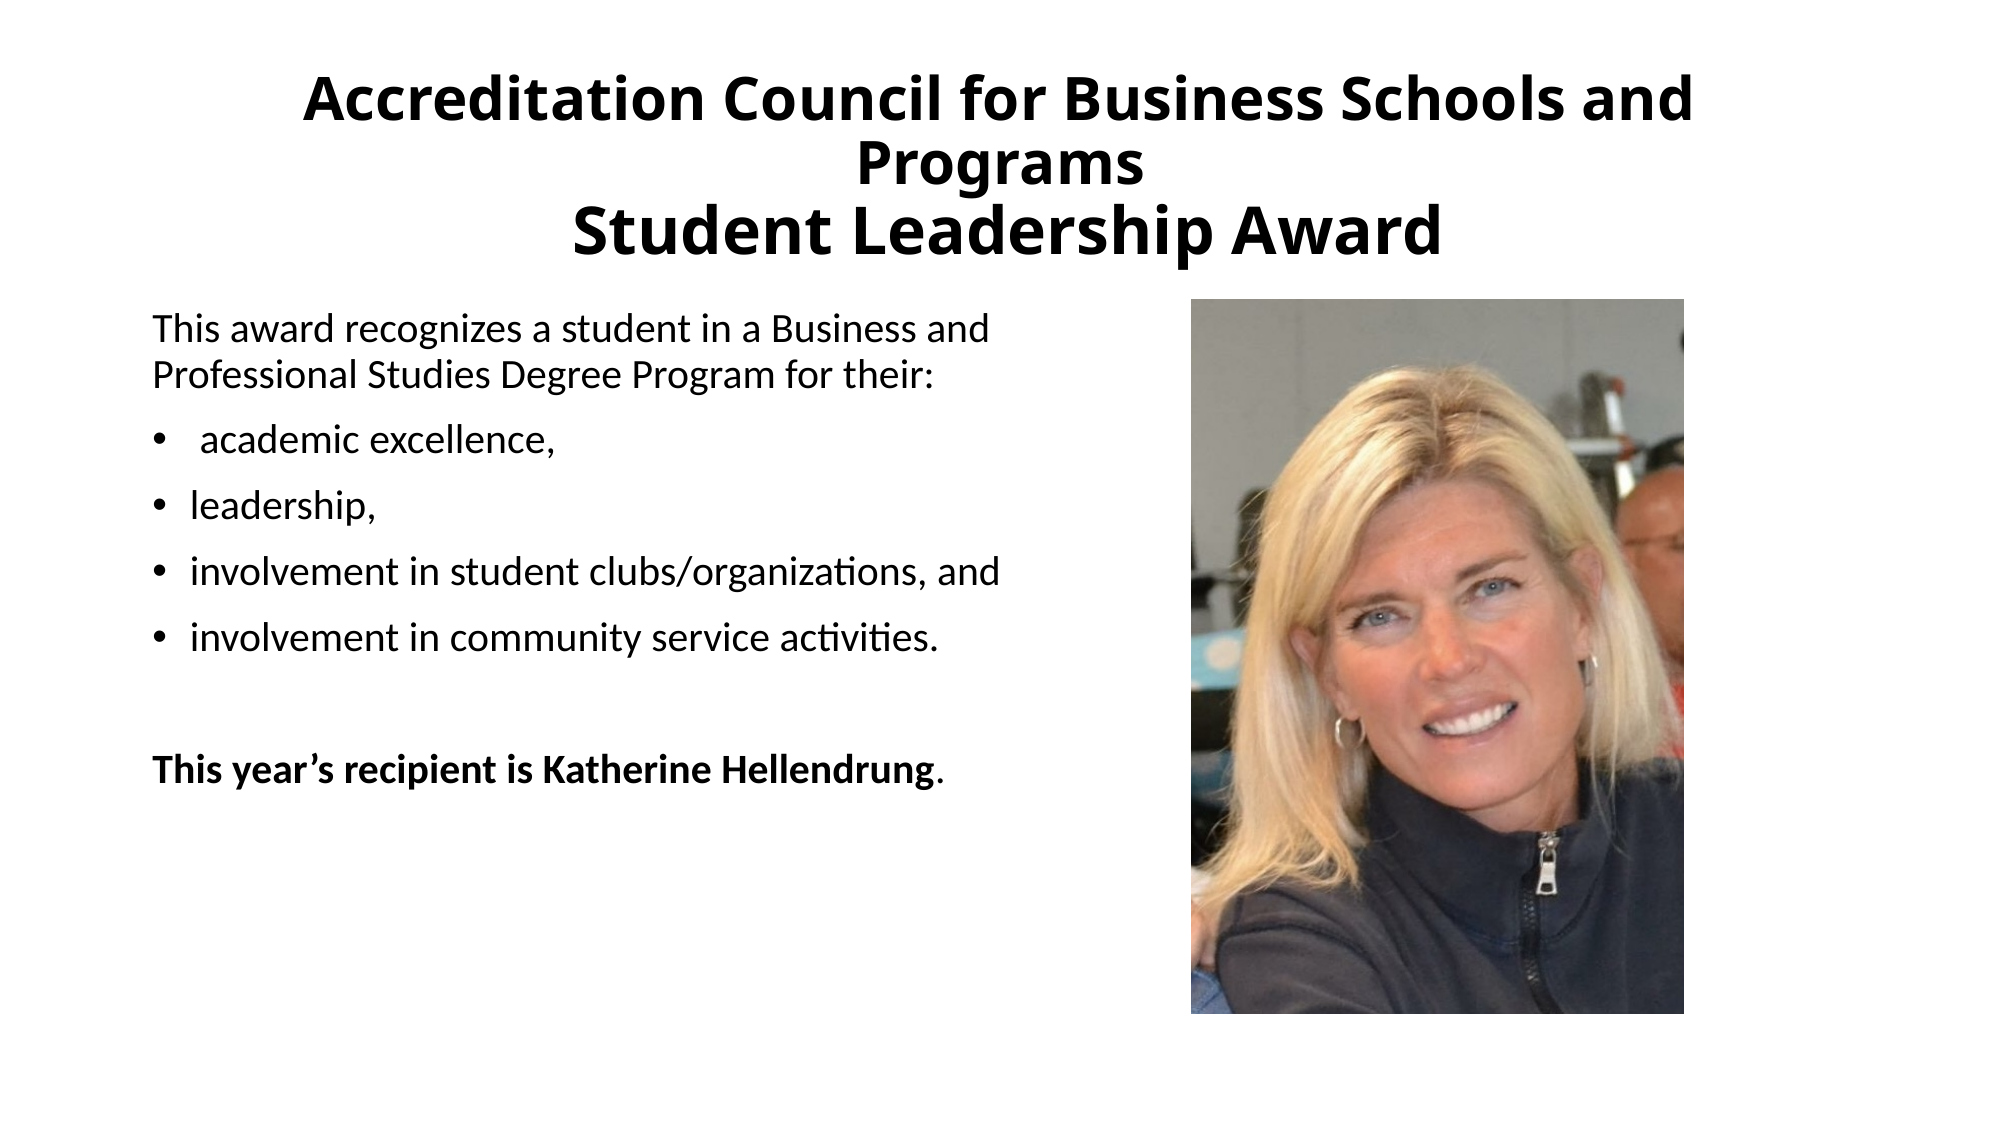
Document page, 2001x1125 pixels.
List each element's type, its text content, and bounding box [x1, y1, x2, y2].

list This award recognizes a student in a Business and Professional Studies Degree Program for their: academic excellence, leadership, involvement in student clubs/organizations, and involvement in community service activities. This year’s recipient is Katherine Hellendrung. [137, 299, 1086, 973]
title Accreditation Council for Business Schools and Programs Student Leadership Award [137, 59, 1863, 278]
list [1191, 299, 1684, 1014]
